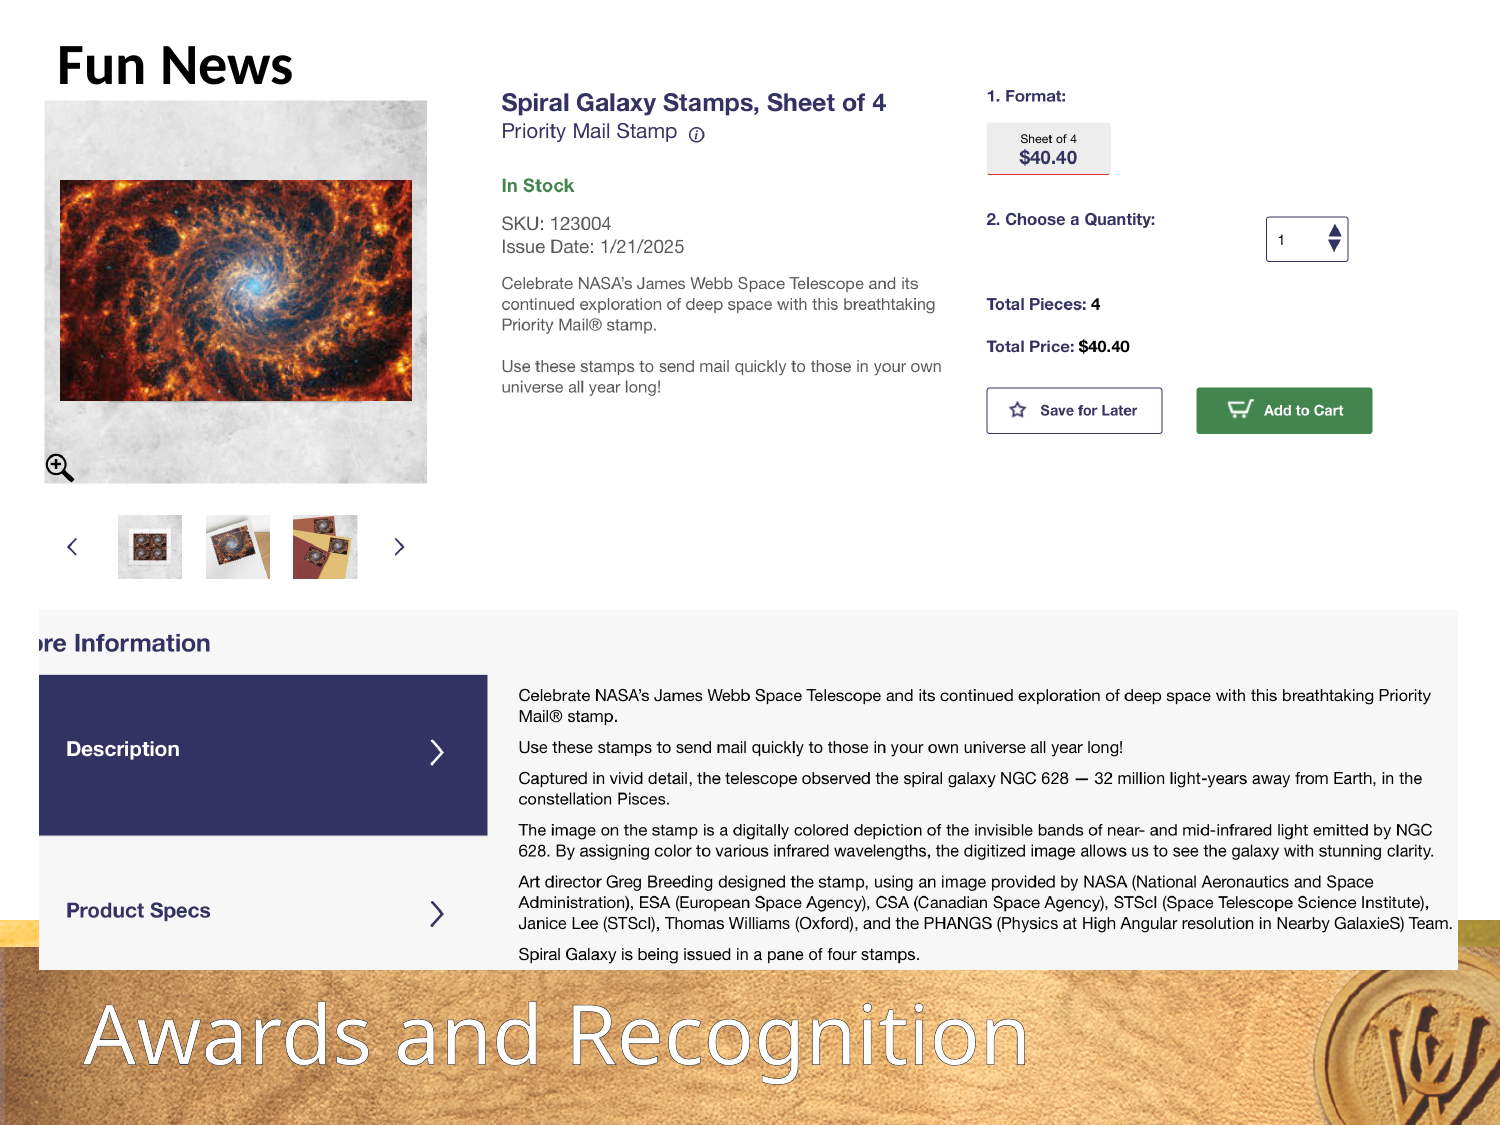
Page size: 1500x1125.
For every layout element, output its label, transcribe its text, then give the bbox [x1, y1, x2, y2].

picture [0, 89, 1500, 1125]
text_box Fun News [42, 18, 1441, 88]
